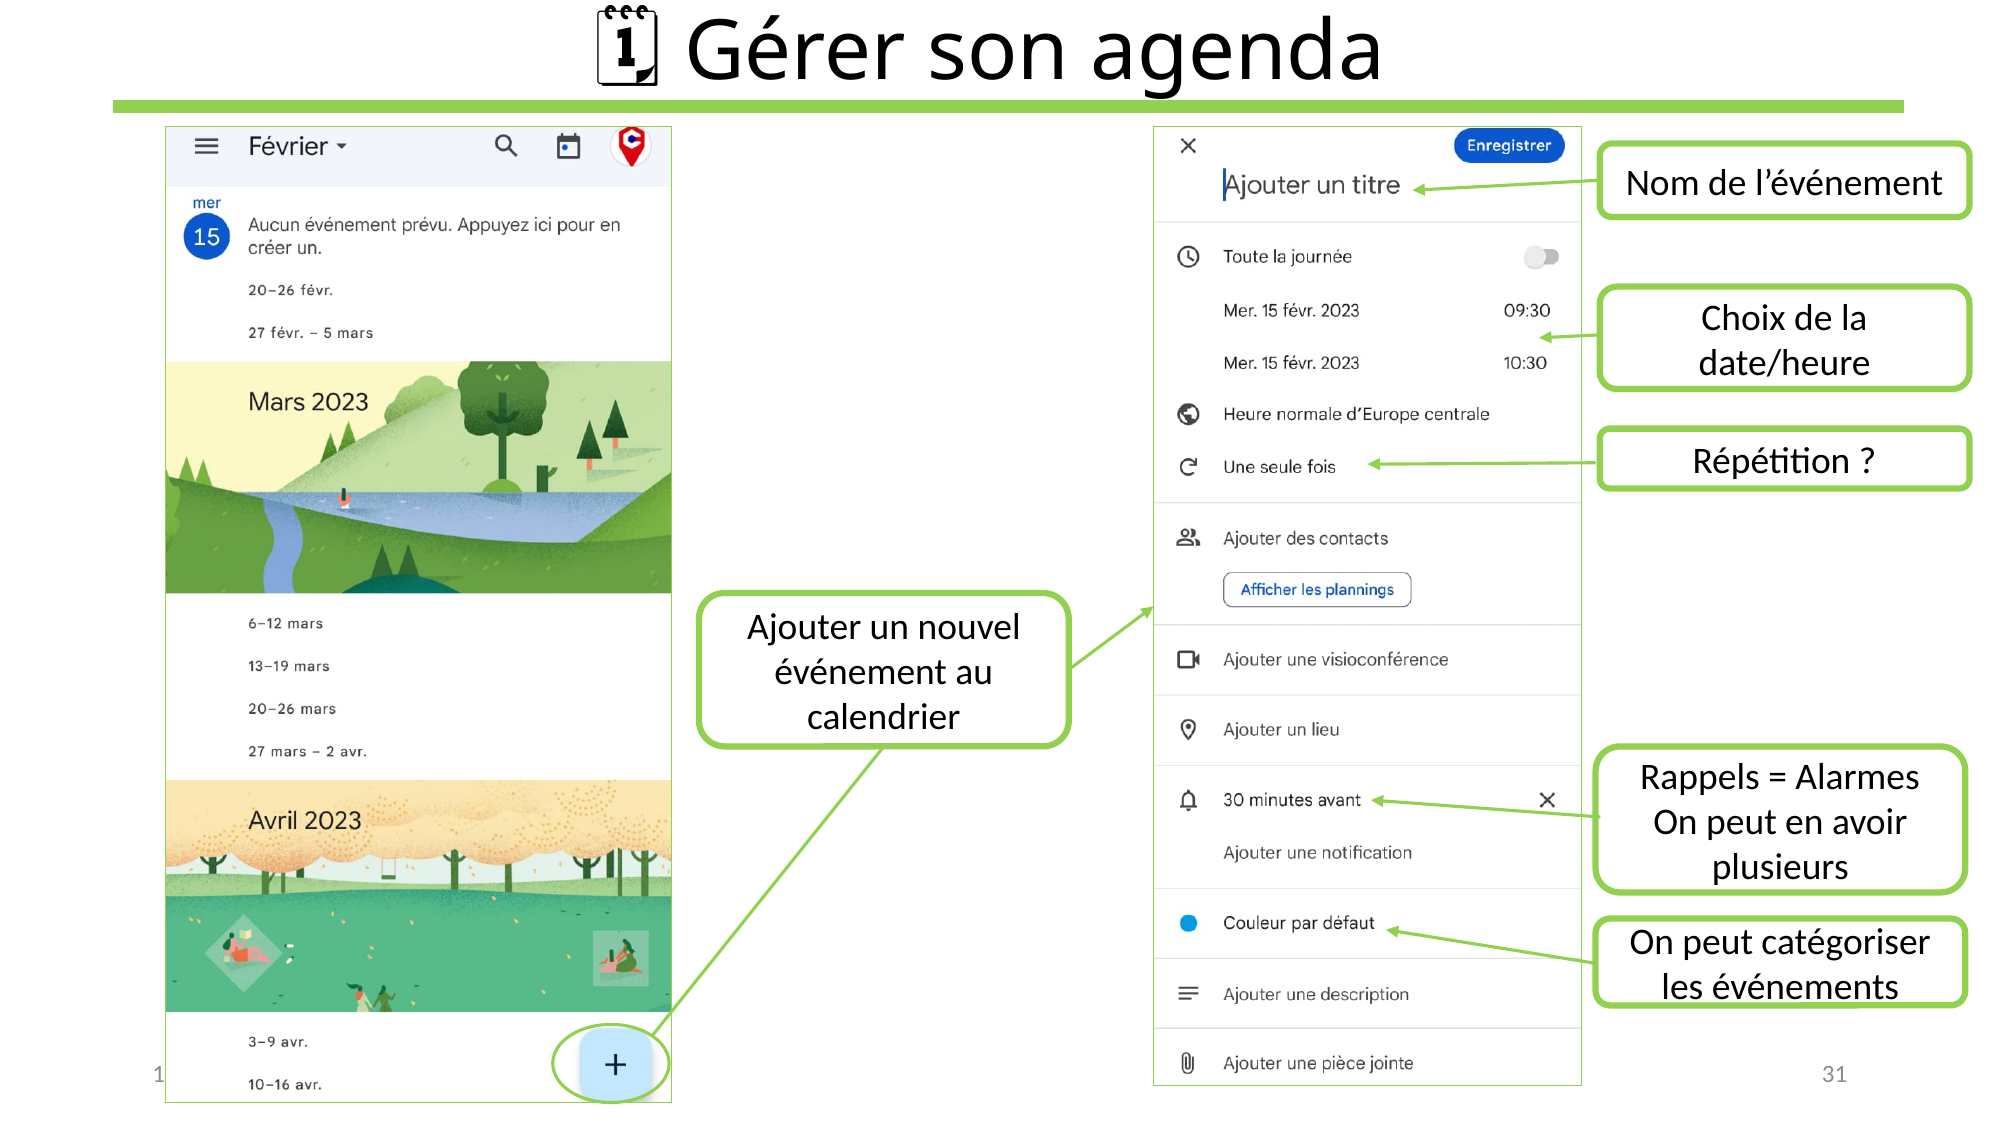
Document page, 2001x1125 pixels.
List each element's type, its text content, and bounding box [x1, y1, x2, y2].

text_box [1370, 799, 1601, 817]
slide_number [137, 1042, 165, 1103]
slide_number 31 [1412, 1042, 1863, 1103]
text_box Ajouter un nouvel événement au calendrier [698, 591, 1070, 748]
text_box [1385, 929, 1598, 964]
text_box On peut catégoriser les événements [1594, 917, 1967, 1007]
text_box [1412, 180, 1600, 191]
text_box Choix de la date/heure [1598, 285, 1971, 391]
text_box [652, 746, 884, 1036]
text_box Rappels = Alarmes On peut en avoir plusieurs [1594, 745, 1967, 894]
text_box Nom de l’événement [1598, 142, 1971, 219]
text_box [1538, 334, 1600, 338]
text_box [1068, 606, 1153, 670]
picture [1153, 126, 1582, 1086]
picture [165, 126, 672, 1103]
title 🗓 Gérer son agenda [482, 0, 1501, 100]
text_box Répétition ? [1598, 427, 1971, 490]
